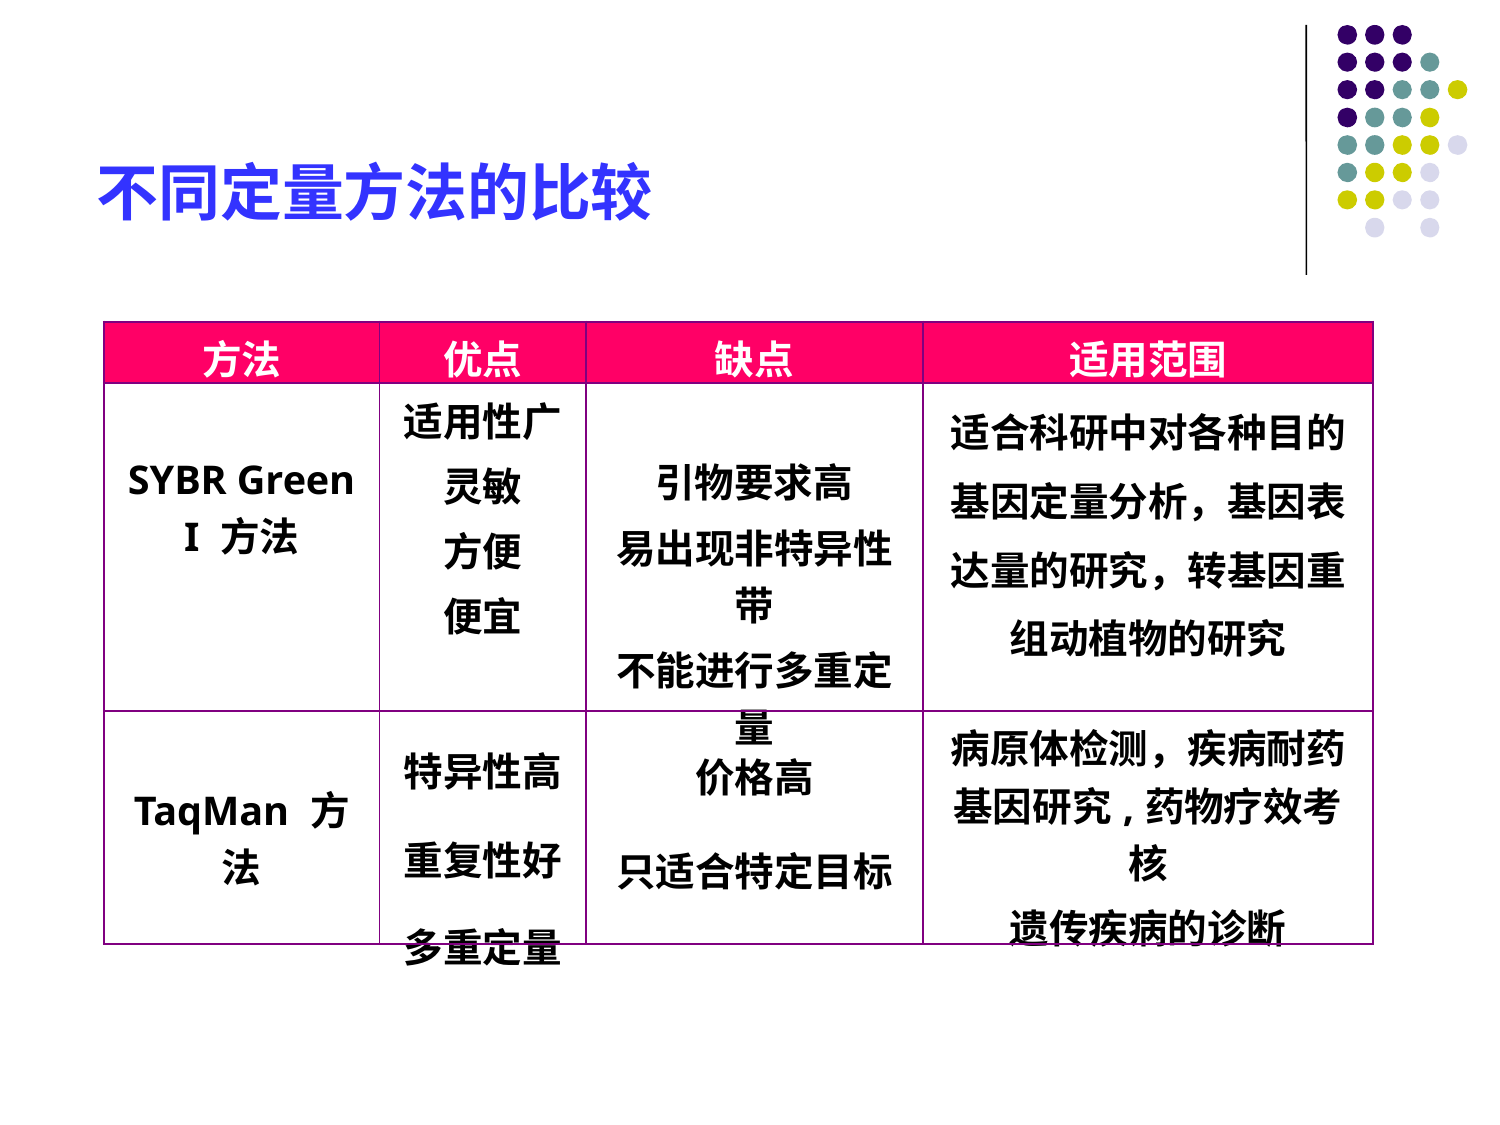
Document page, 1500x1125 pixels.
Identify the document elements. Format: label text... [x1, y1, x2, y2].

table_cell 价格高 只适合特定目标 [587, 712, 922, 943]
table_cell 适合科研中对各种目的基因定量分析，基因表达量的研究，转基因重组动植物的研究 [924, 384, 1372, 710]
table_header 方法 [105, 323, 379, 382]
table_header 缺点 [587, 323, 922, 382]
table_cell SYBR Green I 方法 [105, 384, 379, 710]
table_header 适用范围 [924, 323, 1372, 382]
table_cell 特异性高 重复性好 多重定量 [380, 712, 585, 943]
table_header 优点 [380, 323, 585, 382]
text_box 不同定量方法的比较 [82, 146, 801, 236]
table_cell 适用性广 灵敏 方便 便宜 [380, 384, 585, 710]
table_cell 病原体检测，疾病耐药基因研究,药物疗效考核 遗传疾病的诊断 [924, 712, 1372, 943]
table_cell TaqMan 方法 [105, 712, 379, 943]
table_cell 引物要求高 易出现非特异性带 不能进行多重定量 [587, 384, 922, 710]
